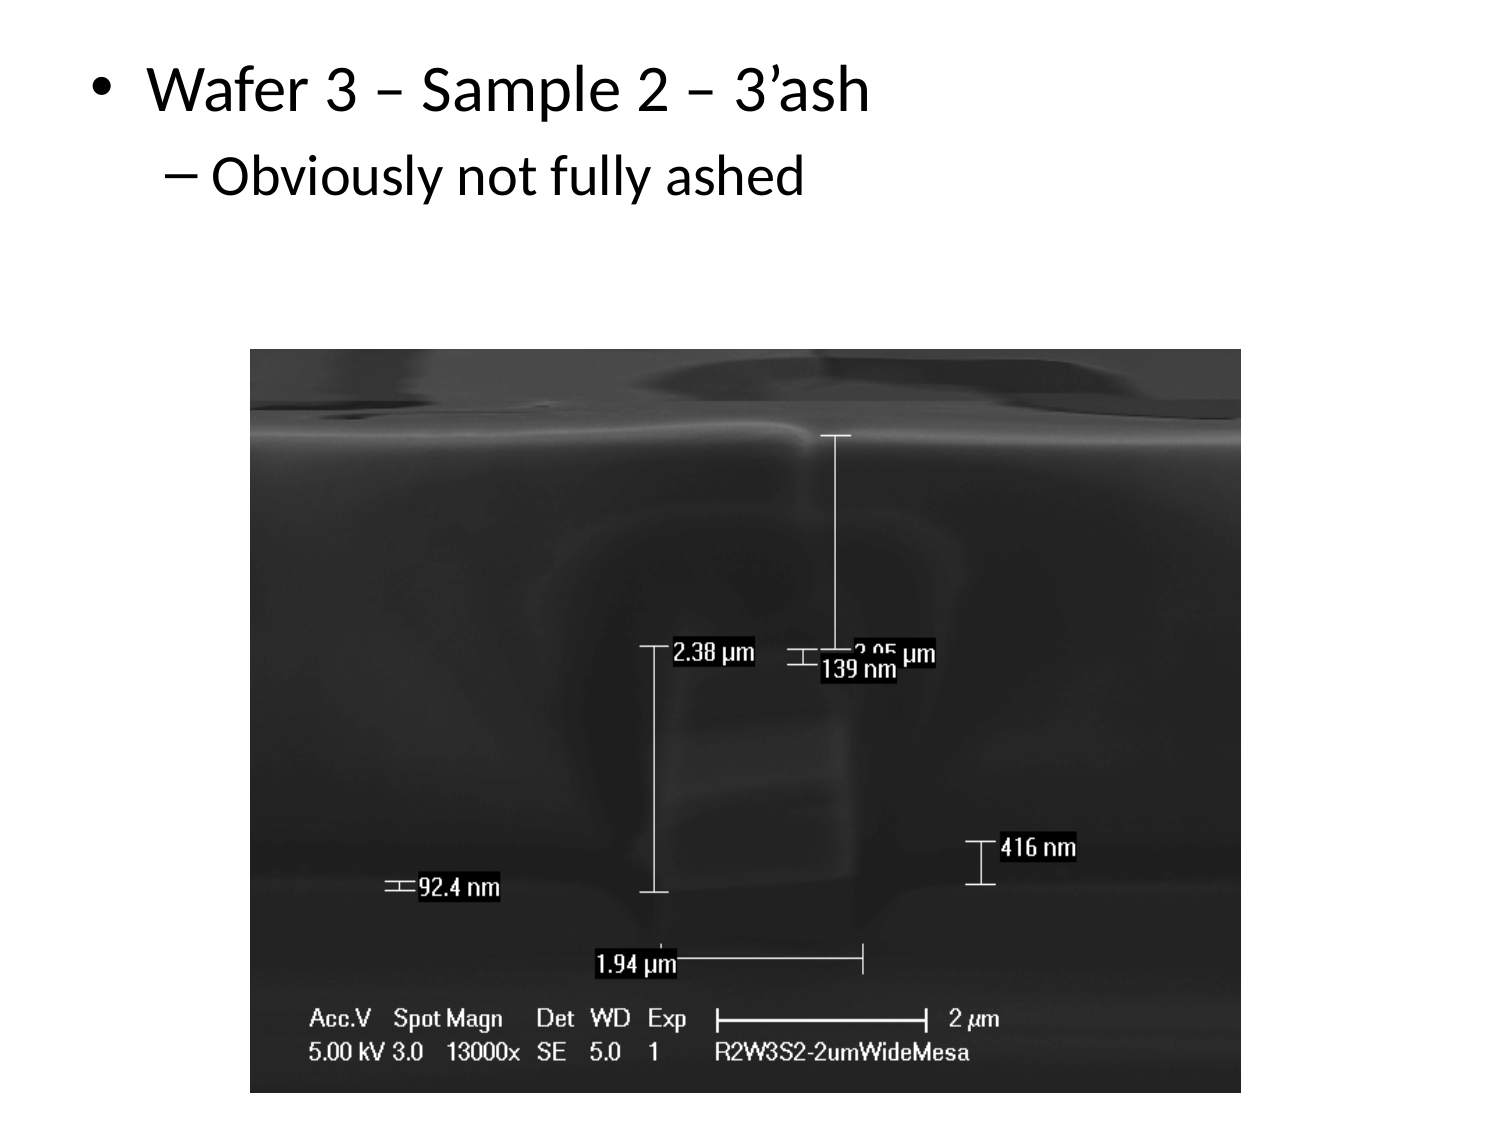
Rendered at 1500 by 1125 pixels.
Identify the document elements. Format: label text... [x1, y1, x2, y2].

list Wafer 3 – Sample 2 – 3’ash Obviously not fully ashed [75, 37, 1425, 780]
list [249, 349, 1241, 1093]
